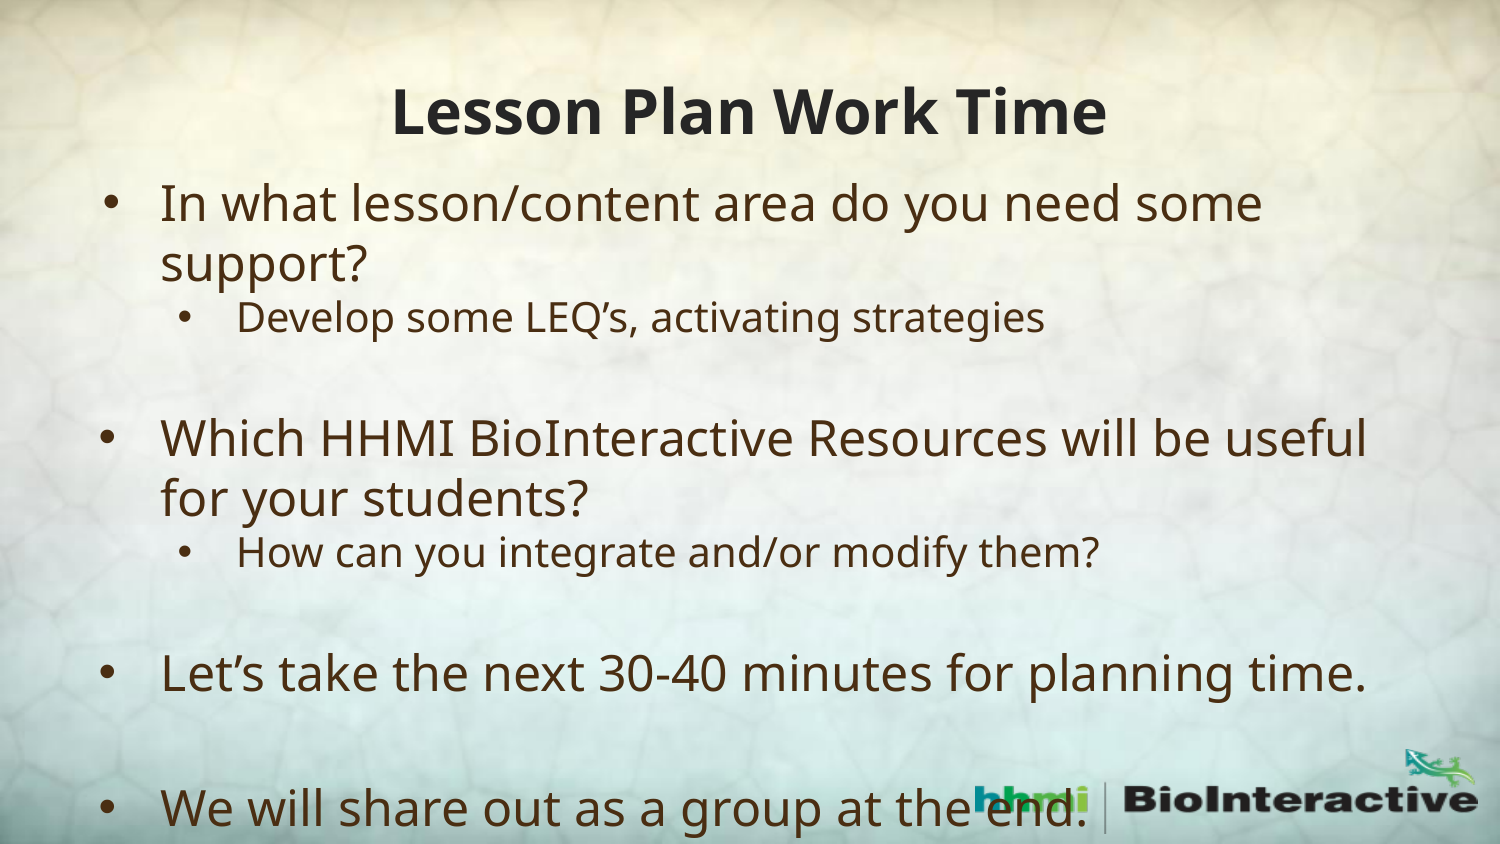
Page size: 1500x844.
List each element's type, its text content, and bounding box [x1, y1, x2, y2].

list In what lesson/content area do you need some support? Develop some LEQ’s, activating strategies Which HHMI BioInteractive Resources will be useful for your students? How can you integrate and/or modify them? Let’s take the next 30-40 minutes for planning time. We will share out as a group at the end. [72, 164, 1441, 741]
title Lesson Plan Work Time [99, 65, 1400, 164]
picture [0, 0, 1500, 844]
